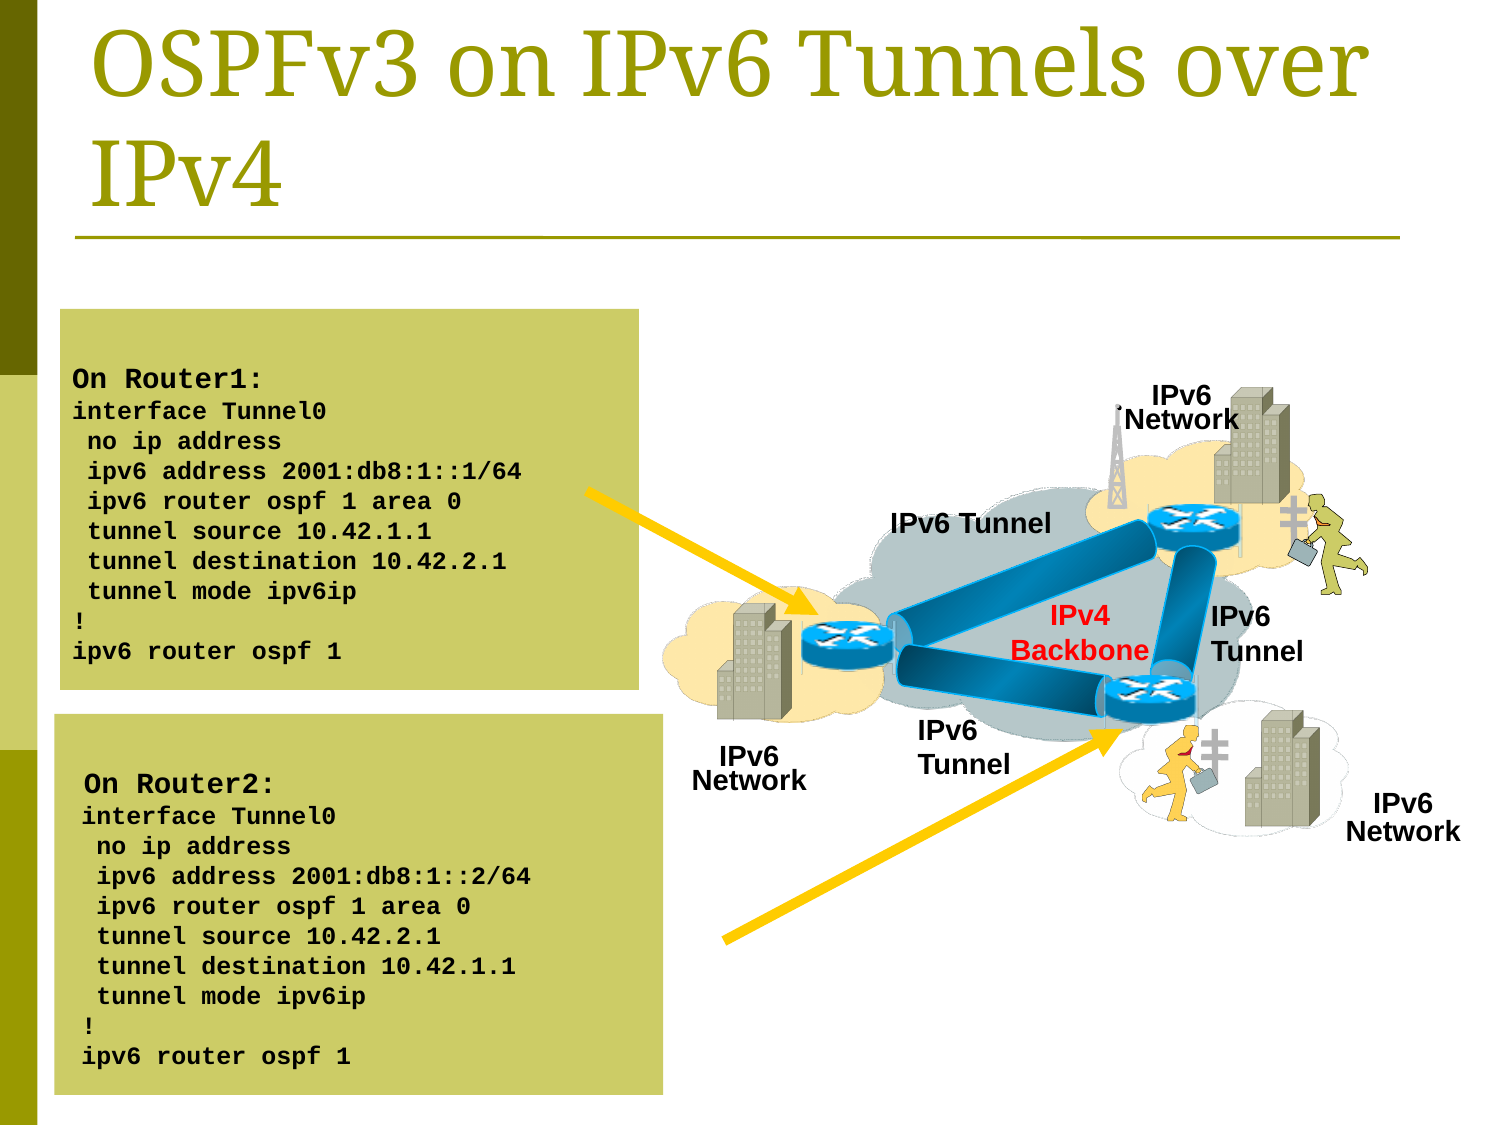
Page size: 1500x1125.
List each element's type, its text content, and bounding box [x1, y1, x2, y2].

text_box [1109, 403, 1126, 509]
text_box On Router1: interface Tunnel0 no ip address ipv6 address 2001:db8:1::1/64 ipv6 router ospf 1 area 0 tunnel source 10.42.1.1 tunnel destination 10.42.2.1 tunnel mode ipv6ip ! ipv6 router ospf 1 [60, 308, 639, 690]
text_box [881, 516, 1162, 658]
text_box IPv6 Network [1306, 783, 1500, 855]
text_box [1142, 725, 1229, 823]
text_box IPv6 Network [1085, 378, 1279, 439]
text_box OSPFv3 on IPv6 Tunnels over IPv4 [75, 0, 1425, 233]
text_box IPv6 Tunnel [1262, 591, 1341, 673]
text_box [1147, 541, 1220, 694]
picture [661, 386, 1351, 840]
text_box IPv6 Network [652, 738, 846, 804]
text_box On Router2: interface Tunnel0 no ip address ipv6 address 2001:db8:1::2/64 ipv6 router ospf 1 area 0 tunnel source 10.42.2.1 tunnel destination 10.42.1.1 tunnel mode ipv6ip ! ipv6 router ospf 1 [54, 713, 664, 1095]
text_box IPv6 Tunnel [911, 755, 1018, 787]
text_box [1279, 493, 1368, 595]
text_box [893, 642, 1117, 719]
